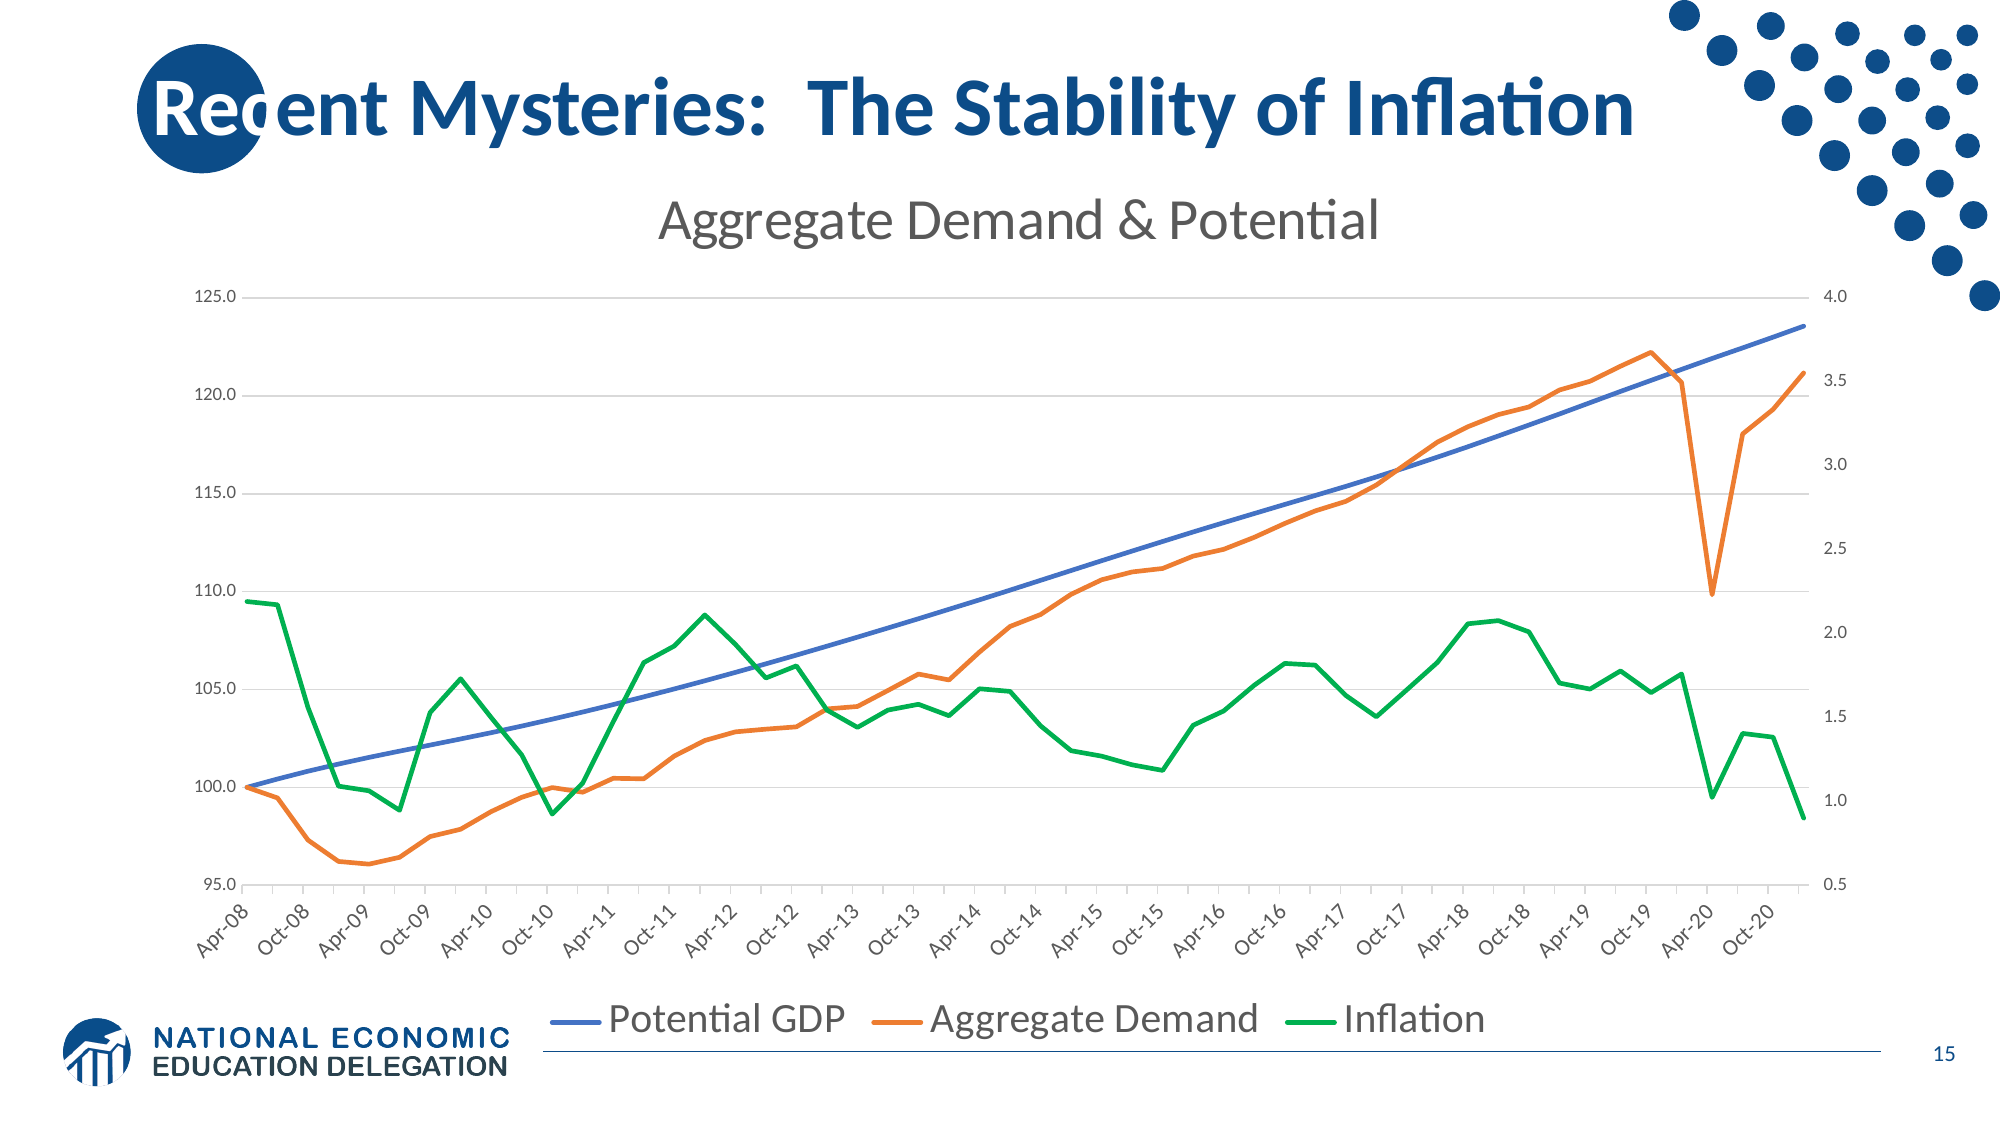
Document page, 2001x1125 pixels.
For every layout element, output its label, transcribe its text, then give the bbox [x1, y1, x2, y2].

title Recent Mysteries: The Stability of Inflation [137, 0, 1863, 218]
chart [156, 151, 1882, 1052]
picture [55, 1013, 520, 1091]
slide_number 15 [1521, 1022, 1972, 1082]
